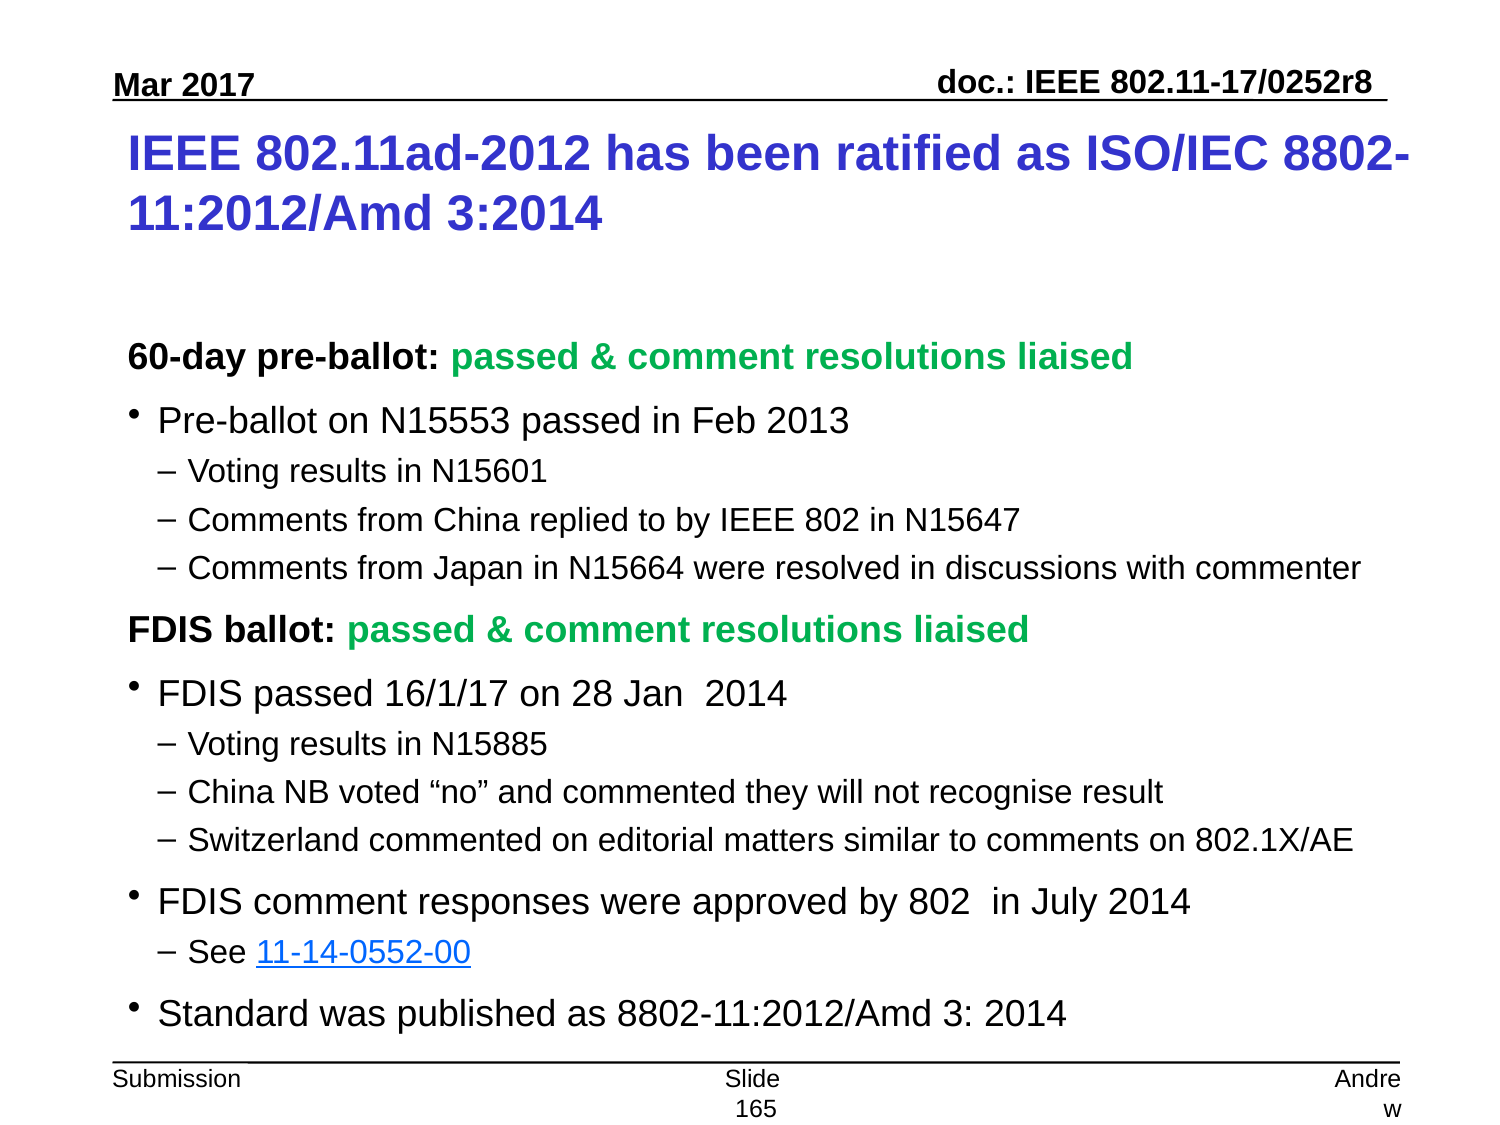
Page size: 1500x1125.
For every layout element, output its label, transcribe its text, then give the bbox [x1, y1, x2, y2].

footer Andrew Myles, Cisco [1320, 1061, 1402, 1093]
slide_number Slide 165 [709, 1061, 803, 1093]
title IEEE 802.11ad-2012 has been ratified as ISO/IEC 8802-11:2012/Amd 3:2014 [112, 112, 1500, 288]
list 60-day pre-ballot: passed & comment resolutions liaised Pre-ballot on N15553 passed in Feb 2013 Voting results in N15601 Comments from China replied to by IEEE 802 in N15647 Comments from Japan in N15664 were resolved in discussions with commenter FDIS ballot: passed & comment resolutions liaised FDIS passed 16/1/17 on 28 Jan 2014 Voting results in N15885 China NB voted “no” and commented they will not recognise result Switzerland commented on editorial matters similar to comments on 802.1X/AE FDIS comment responses were approved by 802 in July 2014 See 11-14-0552-00 Standard was published as 8802-11:2012/Amd 3: 2014 [112, 324, 1388, 1000]
